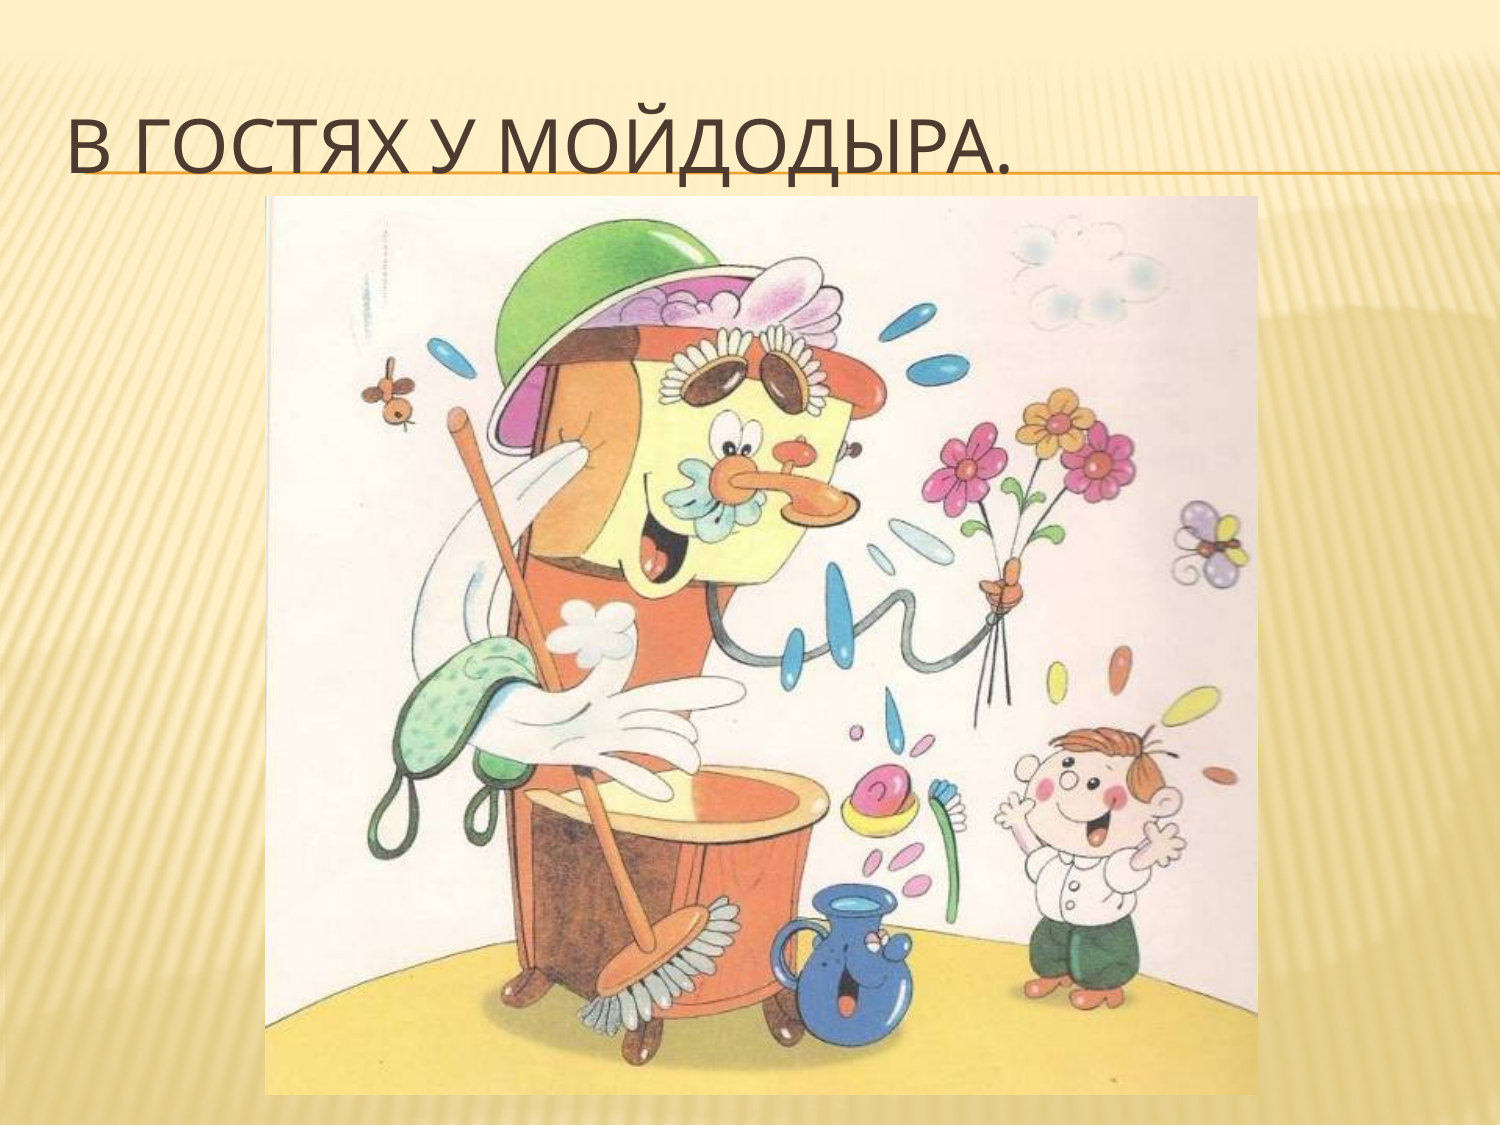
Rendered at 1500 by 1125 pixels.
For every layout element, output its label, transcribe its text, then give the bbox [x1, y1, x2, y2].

title В ГОСТЯХ У МОЙДОДЫРА. [50, 75, 1475, 213]
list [265, 195, 1259, 1096]
